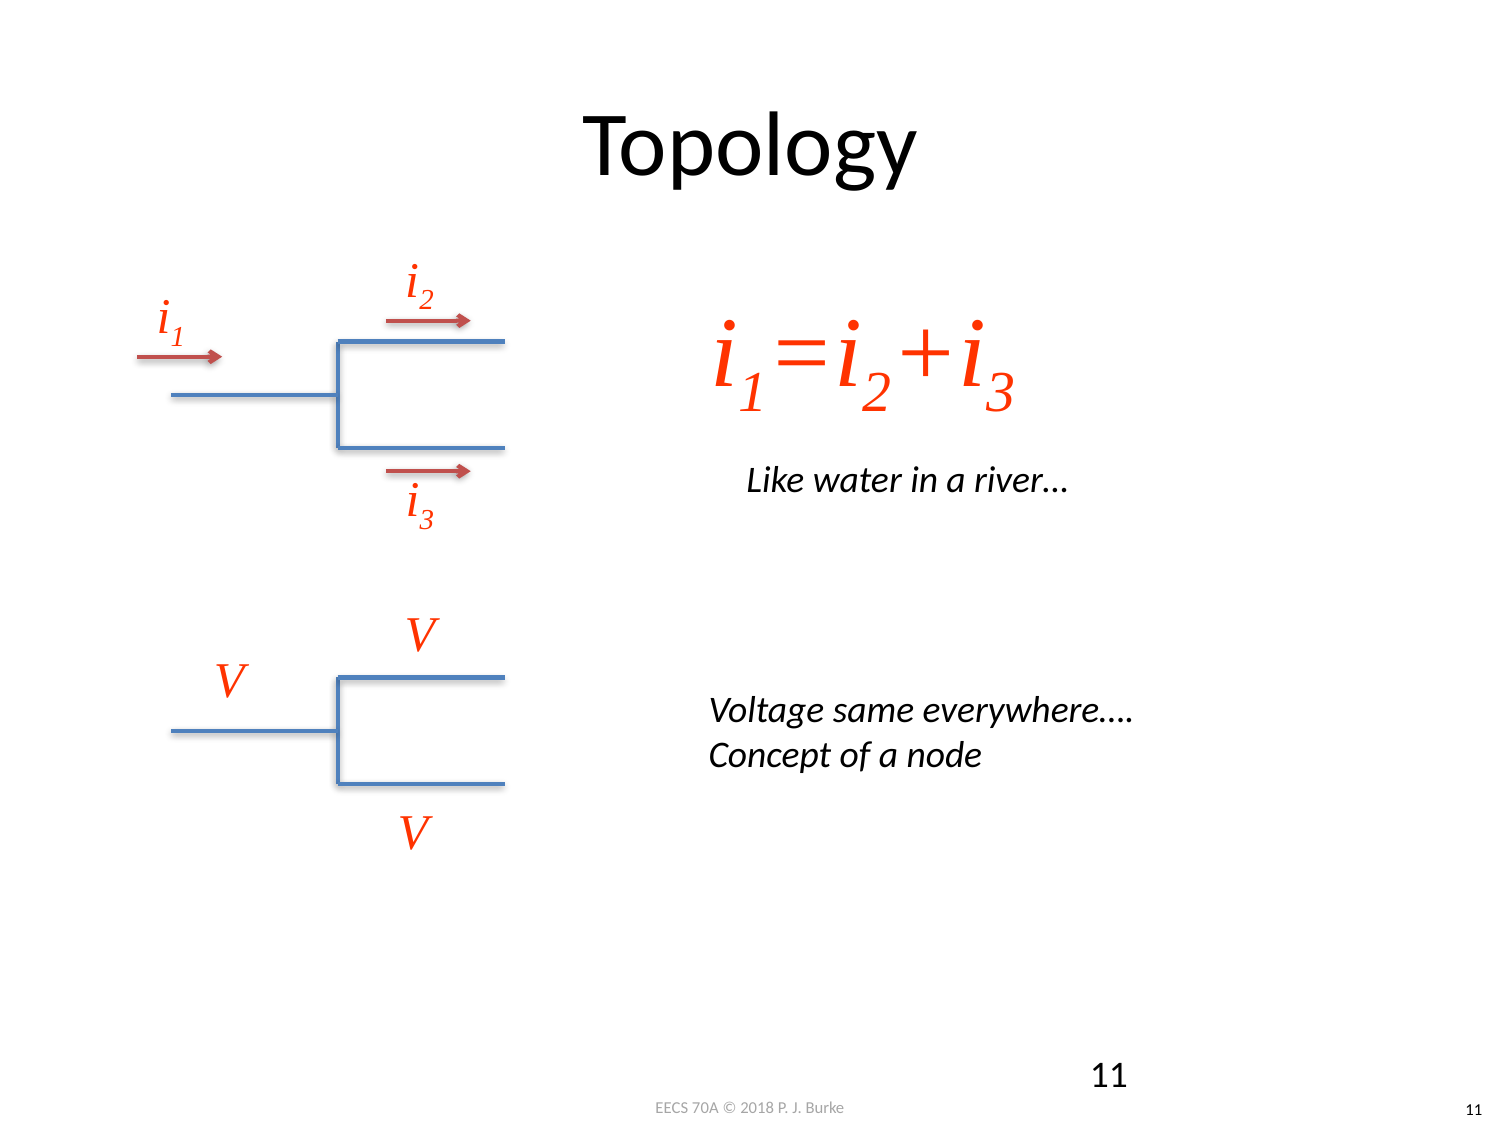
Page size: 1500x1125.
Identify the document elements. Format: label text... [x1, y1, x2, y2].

text_box Like water in a river… [731, 447, 1084, 508]
text_box i1 [112, 271, 229, 364]
title Topology [75, 45, 1425, 233]
text_box V [361, 585, 478, 676]
text_box Voltage same everywhere…. Concept of a node [693, 677, 1151, 783]
text_box V [354, 791, 471, 876]
slide_number 11 [1074, 1042, 1425, 1103]
text_box i1=i2+i3 [601, 232, 1125, 477]
text_box i2 [361, 235, 478, 328]
text_box i3 [361, 455, 478, 547]
text_box V [170, 631, 287, 724]
